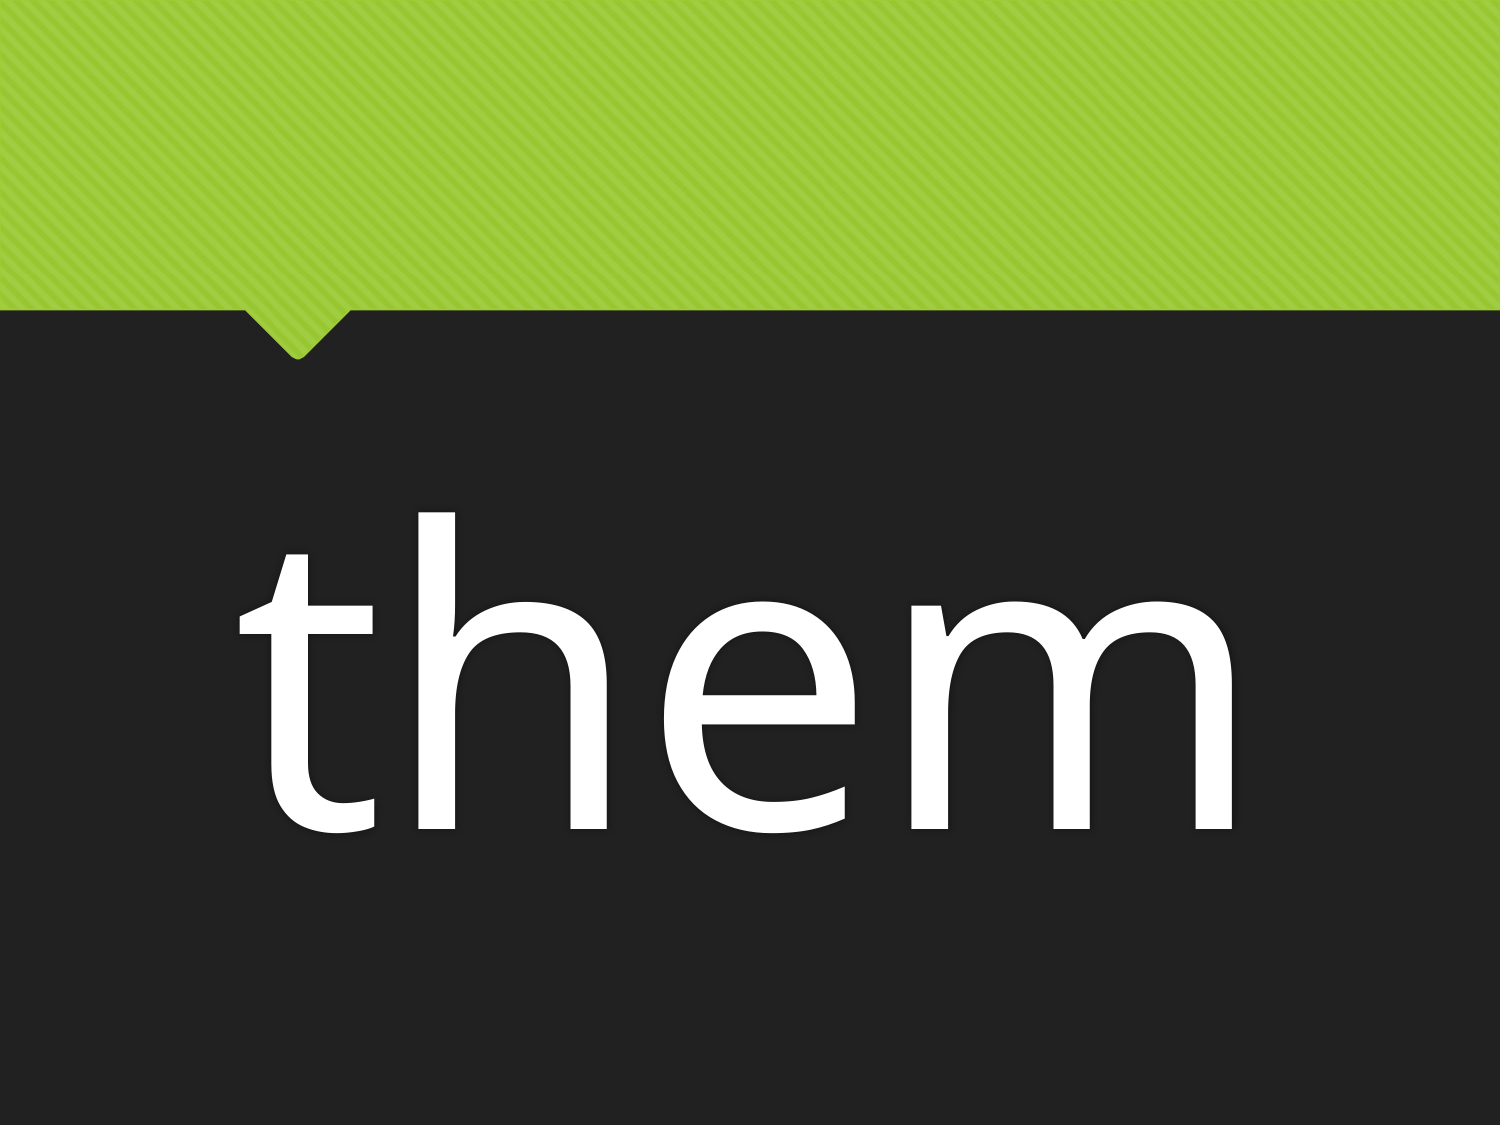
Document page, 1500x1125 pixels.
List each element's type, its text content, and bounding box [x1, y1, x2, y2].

list them [132, 364, 1368, 962]
